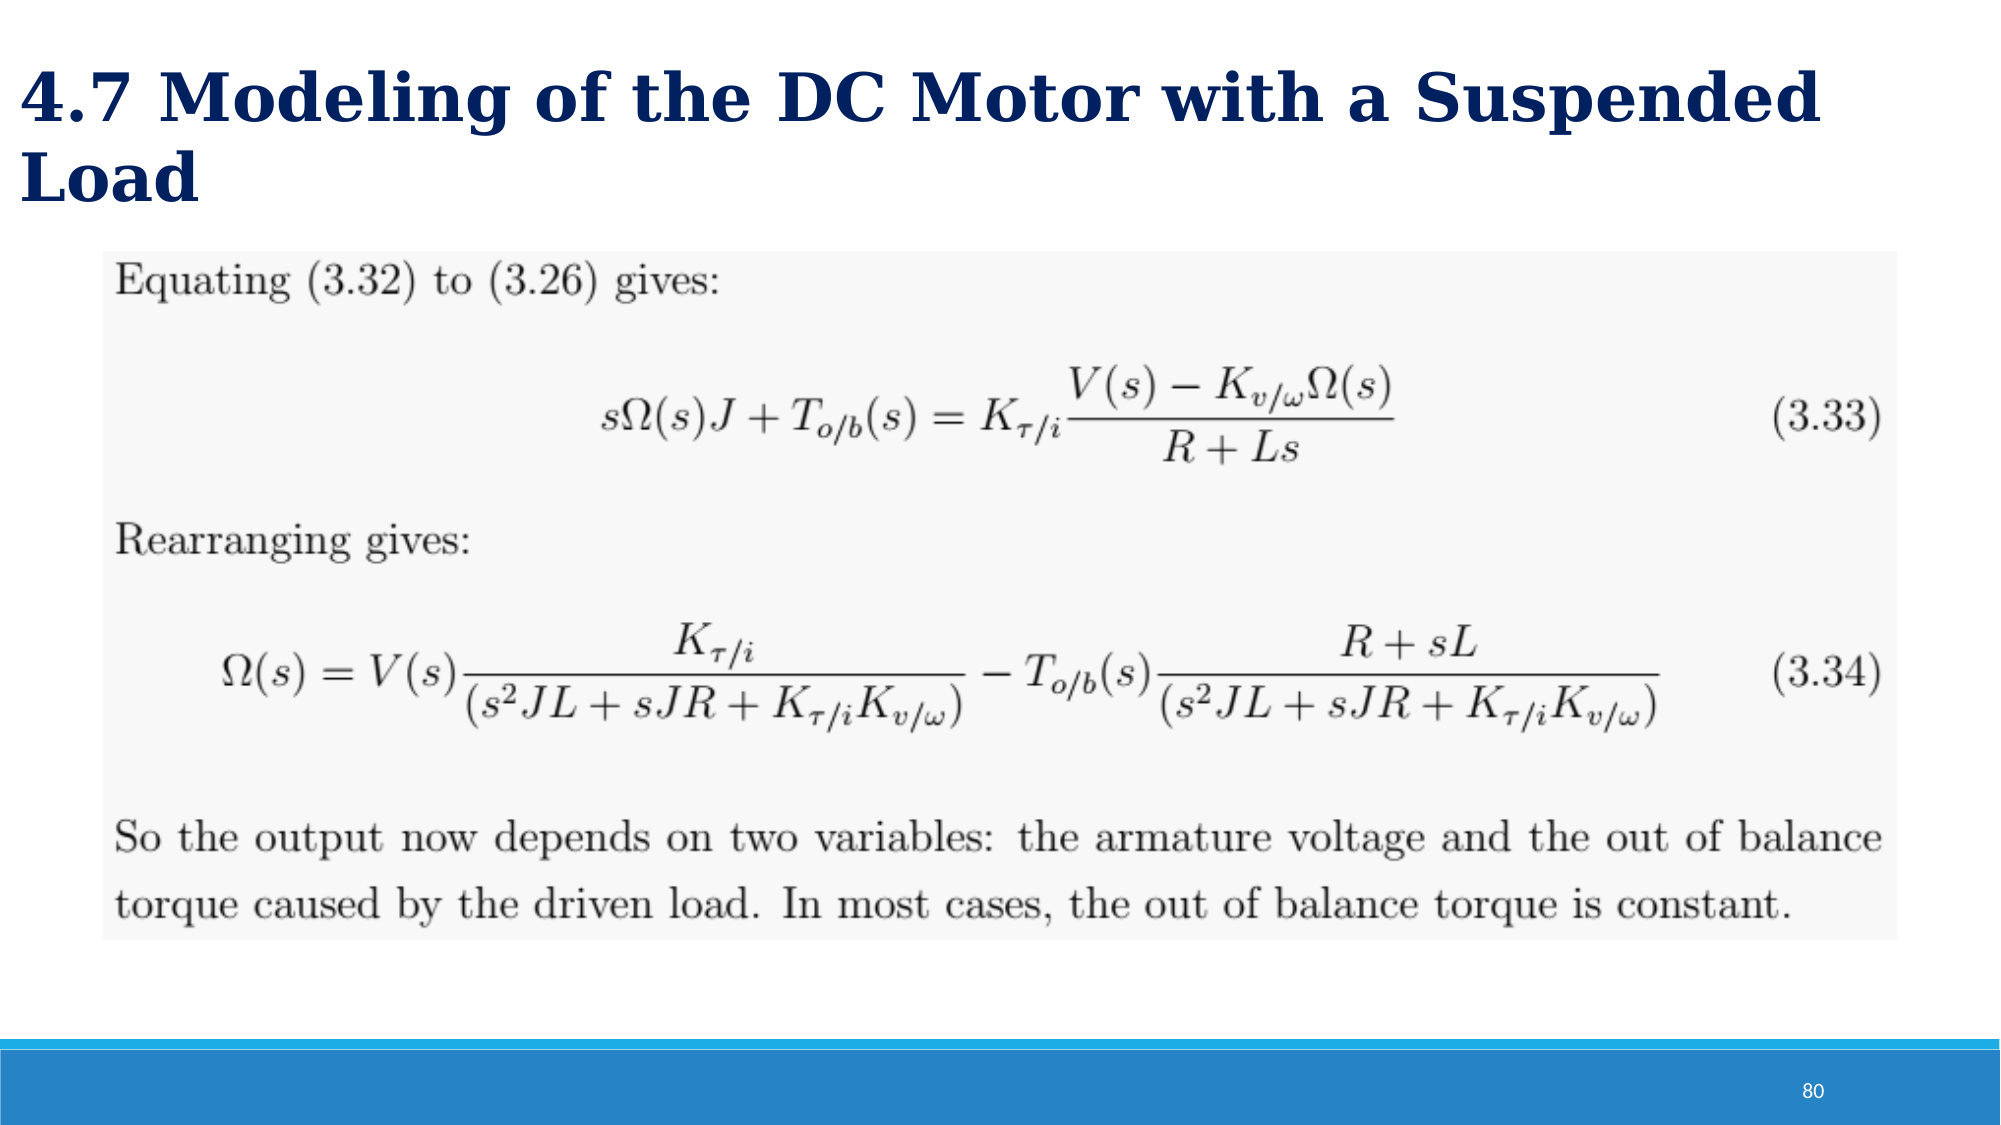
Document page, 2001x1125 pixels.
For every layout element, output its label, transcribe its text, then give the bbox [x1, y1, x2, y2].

picture [102, 250, 1898, 940]
text_box 4.7 Modeling of the DC Motor with a Suspended Load [4, 46, 1840, 222]
slide_number 80 [1624, 1059, 1840, 1120]
